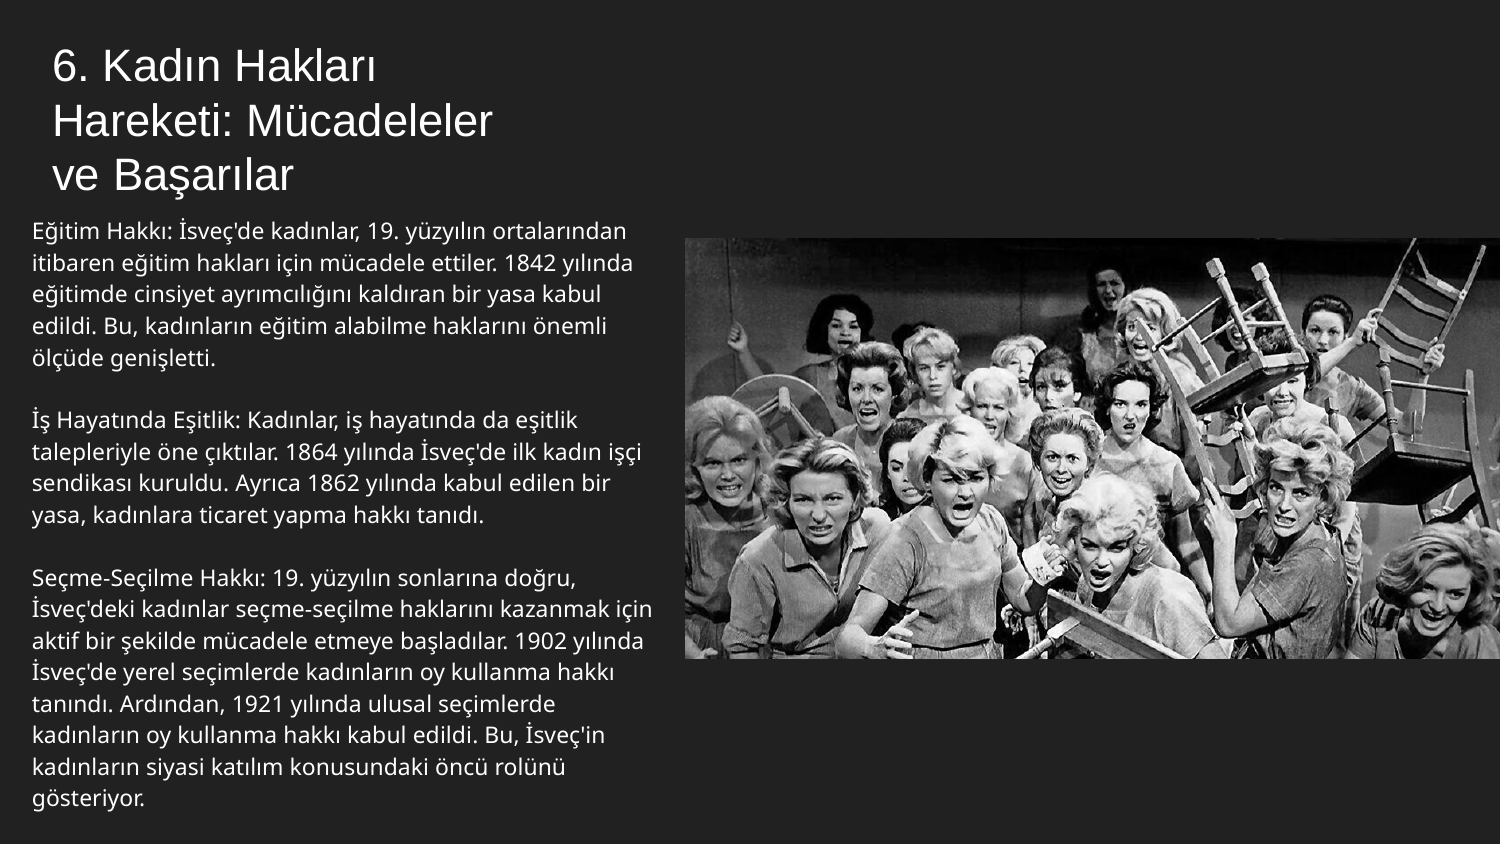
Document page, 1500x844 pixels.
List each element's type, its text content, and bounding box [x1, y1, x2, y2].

picture [685, 237, 1500, 659]
list Eğitim Hakkı: İsveç'de kadınlar, 19. yüzyılın ortalarından itibaren eğitim hakları için mücadele ettiler. 1842 yılında eğitimde cinsiyet ayrımcılığını kaldıran bir yasa kabul edildi. Bu, kadınların eğitim alabilme haklarını önemli ölçüde genişletti. İş Hayatında Eşitlik: Kadınlar, iş hayatında da eşitlik talepleriyle öne çıktılar. 1864 yılında İsveç'de ilk kadın işçi sendikası kuruldu. Ayrıca 1862 yılında kabul edilen bir yasa, kadınlara ticaret yapma hakkı tanıdı. Seçme-Seçilme Hakkı: 19. yüzyılın sonlarına doğru, İsveç'deki kadınlar seçme-seçilme haklarını kazanmak için aktif bir şekilde mücadele etmeye başladılar. 1902 yılında İsveç'de yerel seçimlerde kadınların oy kullanma hakkı tanındı. Ardından, 1921 yılında ulusal seçimlerde kadınların oy kullanma hakkı kabul edildi. Bu, İsveç'in kadınların siyasi katılım konusundaki öncü rolünü gösteriyor. [16, 197, 686, 830]
title 6. Kadın Hakları Hareketi: Mücadeleler ve Başarılar [37, 17, 512, 197]
